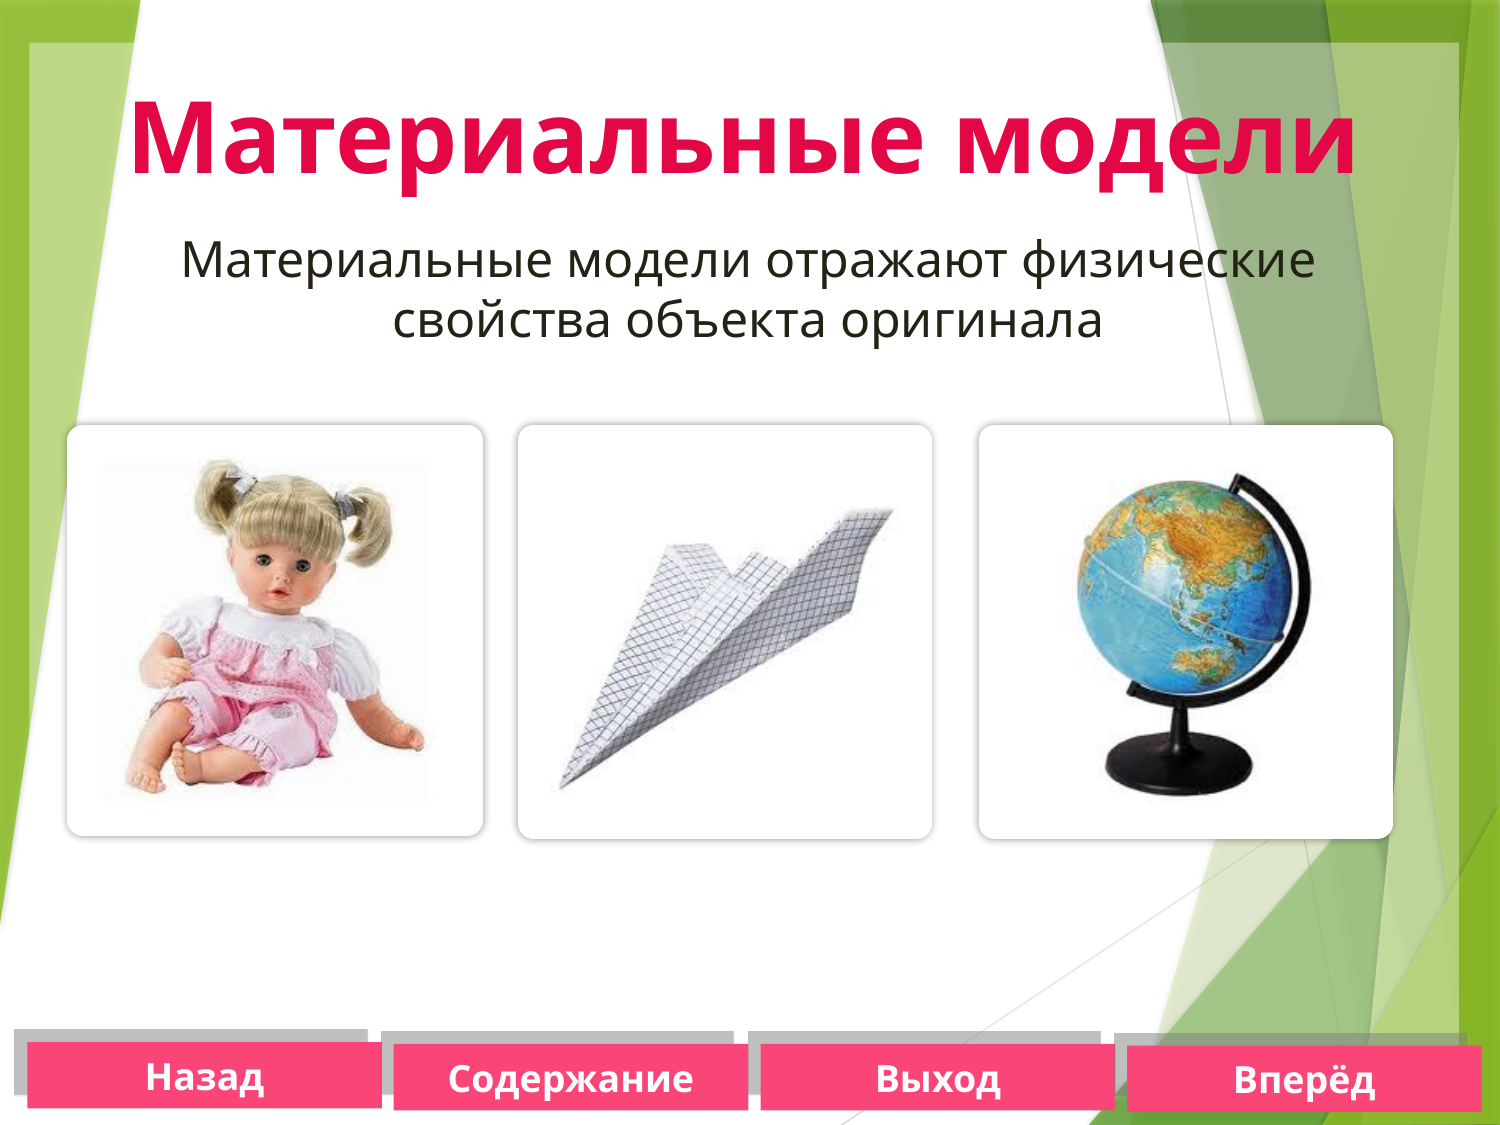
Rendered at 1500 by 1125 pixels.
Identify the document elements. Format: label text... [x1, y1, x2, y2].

text_box Вперёд [1127, 1045, 1482, 1113]
text_box [29, 42, 1459, 66]
picture [98, 455, 453, 806]
text_box Выход [760, 1043, 1116, 1111]
text_box Материальные модели отражают физические свойства объекта оригинала [98, 219, 1399, 355]
picture [548, 455, 902, 809]
text_box Назад [27, 1042, 382, 1109]
text_box Материальные модели [29, 66, 1459, 202]
picture [1009, 455, 1362, 809]
text_box Содержание [393, 1043, 749, 1111]
text_box [29, 202, 1459, 1043]
